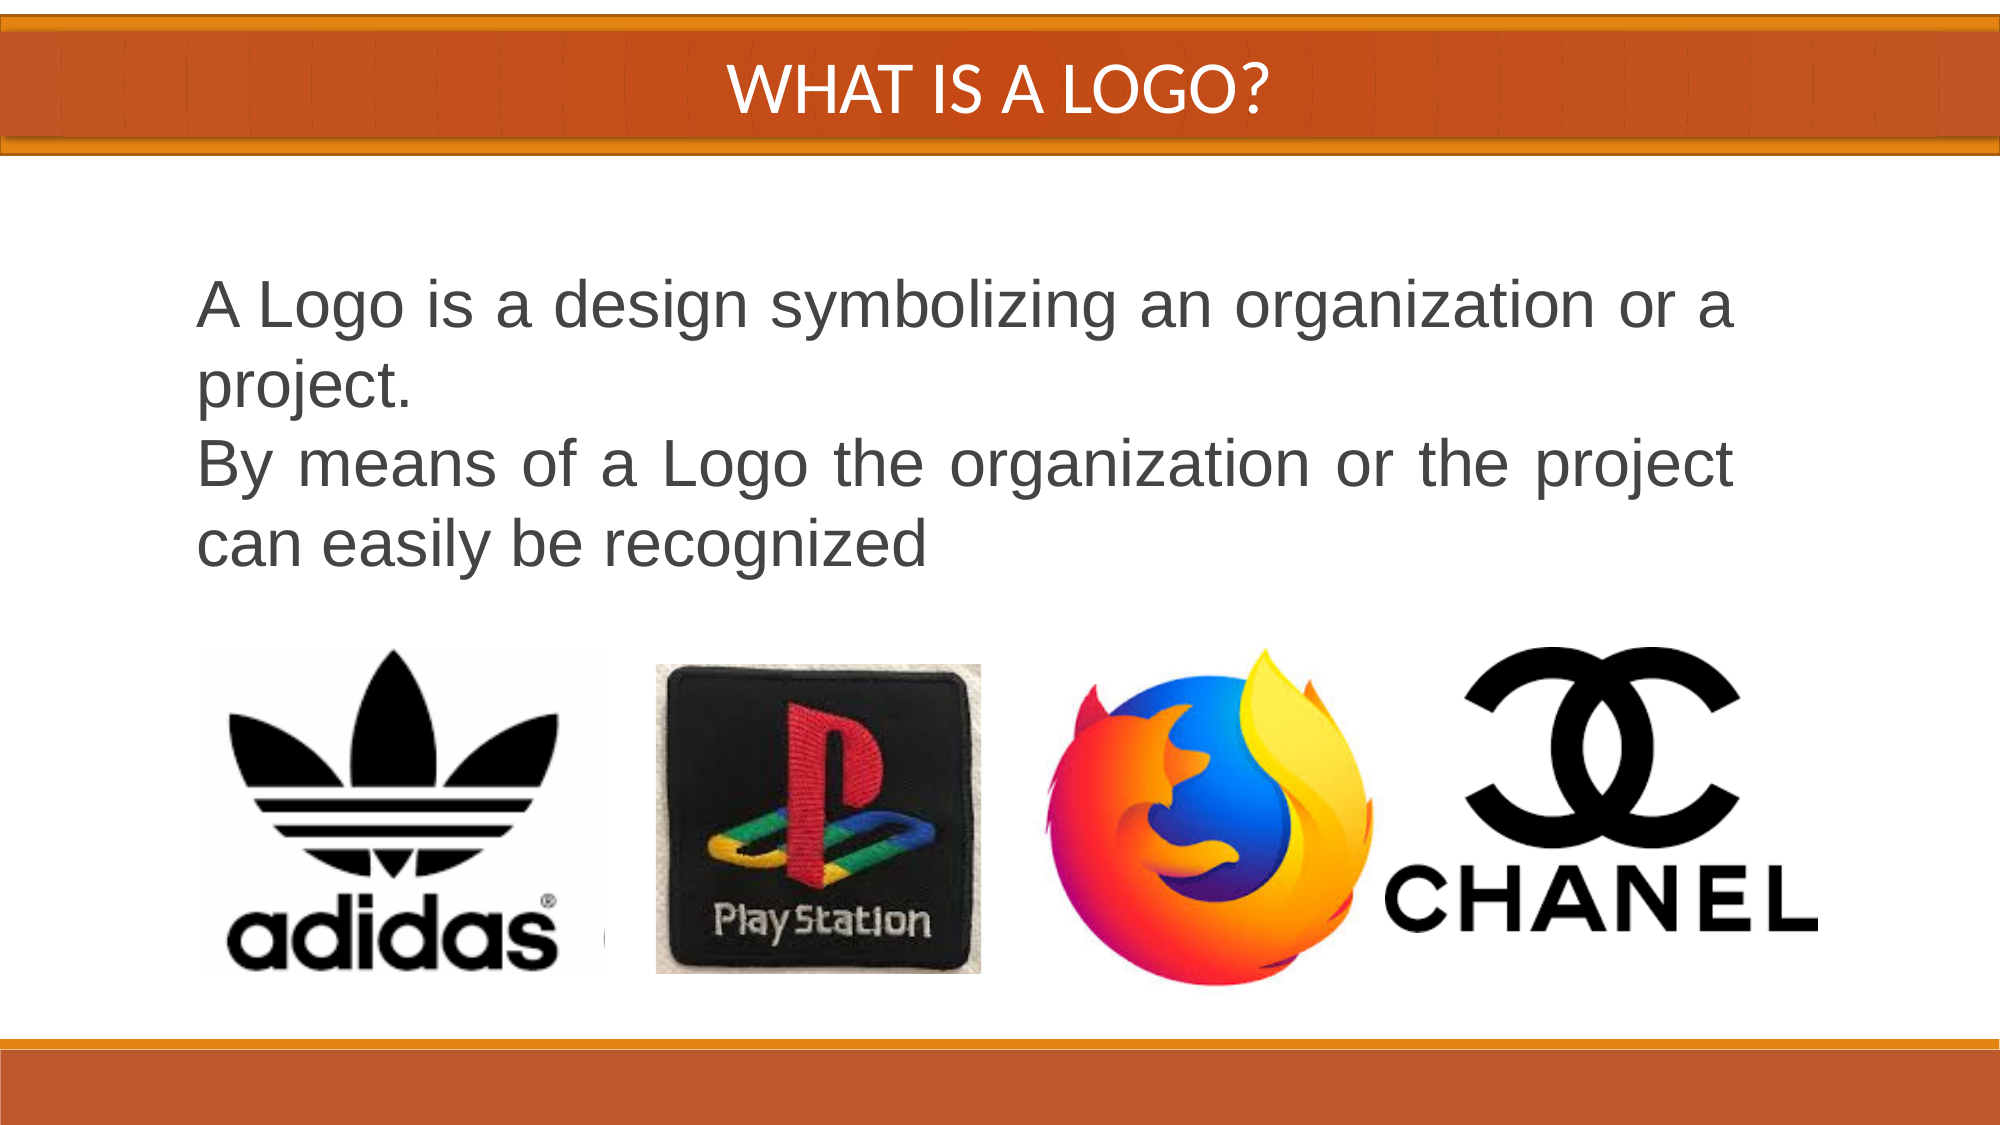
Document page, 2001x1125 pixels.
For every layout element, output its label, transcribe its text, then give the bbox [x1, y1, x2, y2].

picture [655, 664, 982, 975]
picture [203, 646, 606, 975]
text_box A Logo is a design symbolizing an organization or a project. By means of a Logo the organization or the project can easily be recognized [181, 252, 1751, 668]
picture [1033, 646, 1818, 1000]
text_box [0, 15, 2000, 155]
